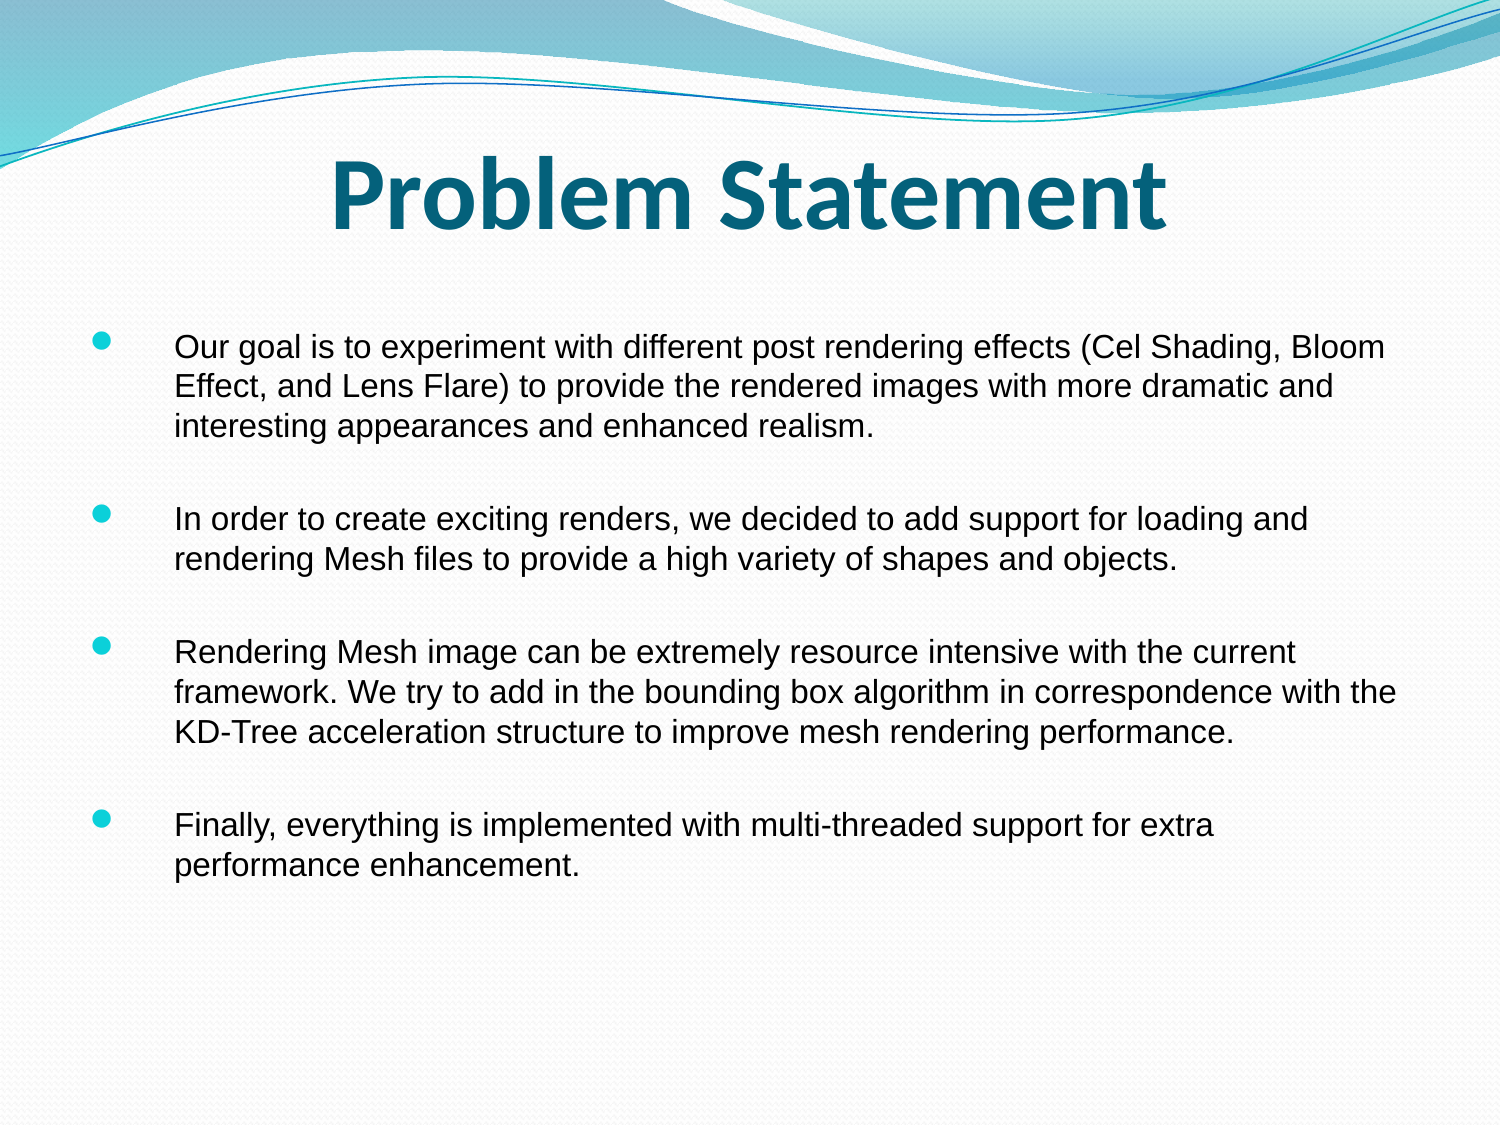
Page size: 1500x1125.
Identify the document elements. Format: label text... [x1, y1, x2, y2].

list Our goal is to experiment with different post rendering effects (Cel Shading, Bloom Effect, and Lens Flare) to provide the rendered images with more dramatic and interesting appearances and enhanced realism. In order to create exciting renders, we decided to add support for loading and rendering Mesh files to provide a high variety of shapes and objects. Rendering Mesh image can be extremely resource intensive with the current framework. We try to add in the bounding box algorithm in correspondence with the KD-Tree acceleration structure to improve mesh rendering performance. Finally, everything is implemented with multi-threaded support for extra performance enhancement. [75, 317, 1425, 1038]
title Problem Statement [75, 62, 1425, 250]
